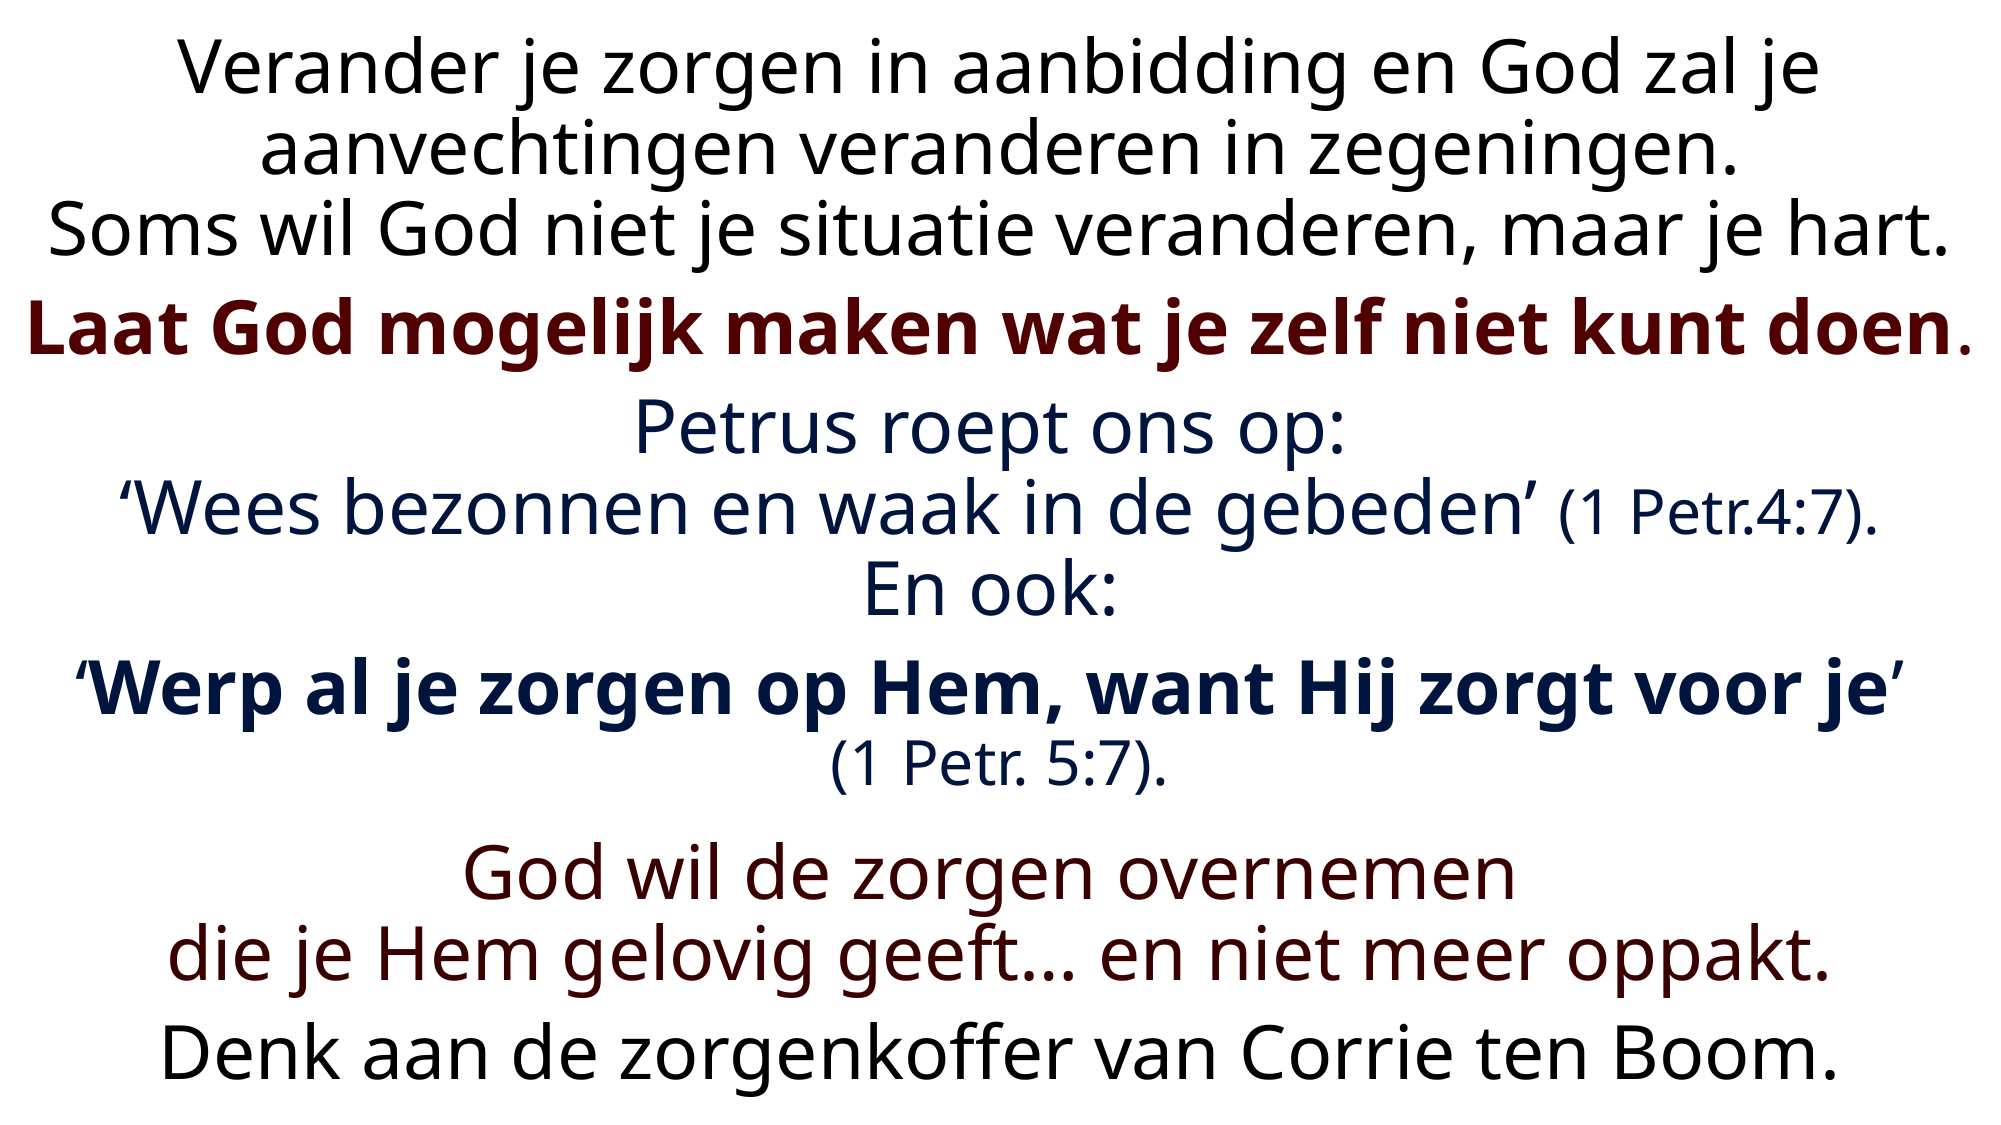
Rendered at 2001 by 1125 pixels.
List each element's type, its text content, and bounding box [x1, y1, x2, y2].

title Verander je zorgen in aanbidding en God zal je aanvechtingen veranderen in zegeningen. Soms wil God niet je situatie veranderen, maar je hart. Laat God mogelijk maken wat je zelf niet kunt doen. Petrus roept ons op: ‘Wees bezonnen en waak in de gebeden’ (1 Petr.4:7). En ook: ‘Werp al je zorgen op Hem, want Hij zorgt voor je’ (1 Petr. 5:7). God wil de zorgen overnemen die je Hem gelovig geeft… en niet meer oppakt. Denk aan de zorgenkoffer van Corrie ten Boom. [0, 0, 2000, 1125]
